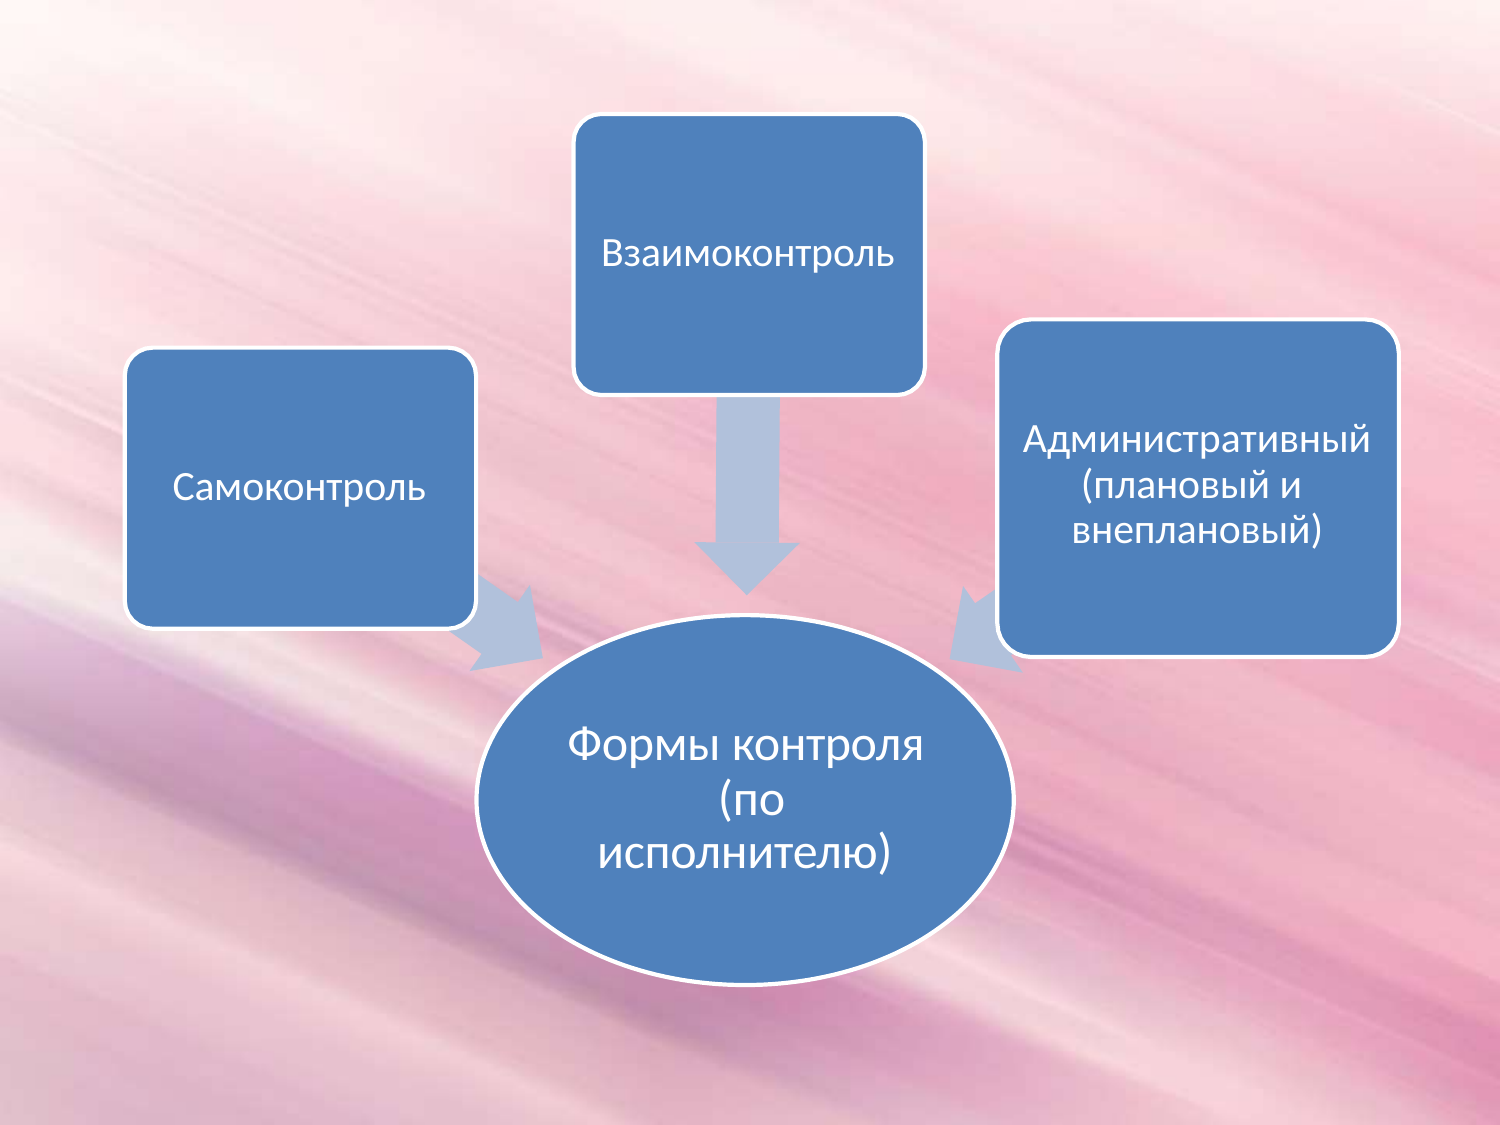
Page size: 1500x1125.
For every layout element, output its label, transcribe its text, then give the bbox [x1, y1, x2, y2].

text_box Самоконтроль [170, 456, 431, 509]
text_box [124, 347, 477, 629]
text_box Взаимоконтроль [598, 222, 900, 275]
text_box Формы контроля (по исполнителю) [562, 707, 928, 879]
text_box [694, 396, 800, 596]
picture [0, 0, 1500, 1125]
text_box [573, 113, 925, 396]
text_box Административный (плановый и внеплановый) [1021, 410, 1376, 553]
text_box [446, 573, 543, 672]
text_box [476, 615, 1014, 986]
text_box [949, 585, 1023, 673]
text_box [997, 319, 1399, 657]
